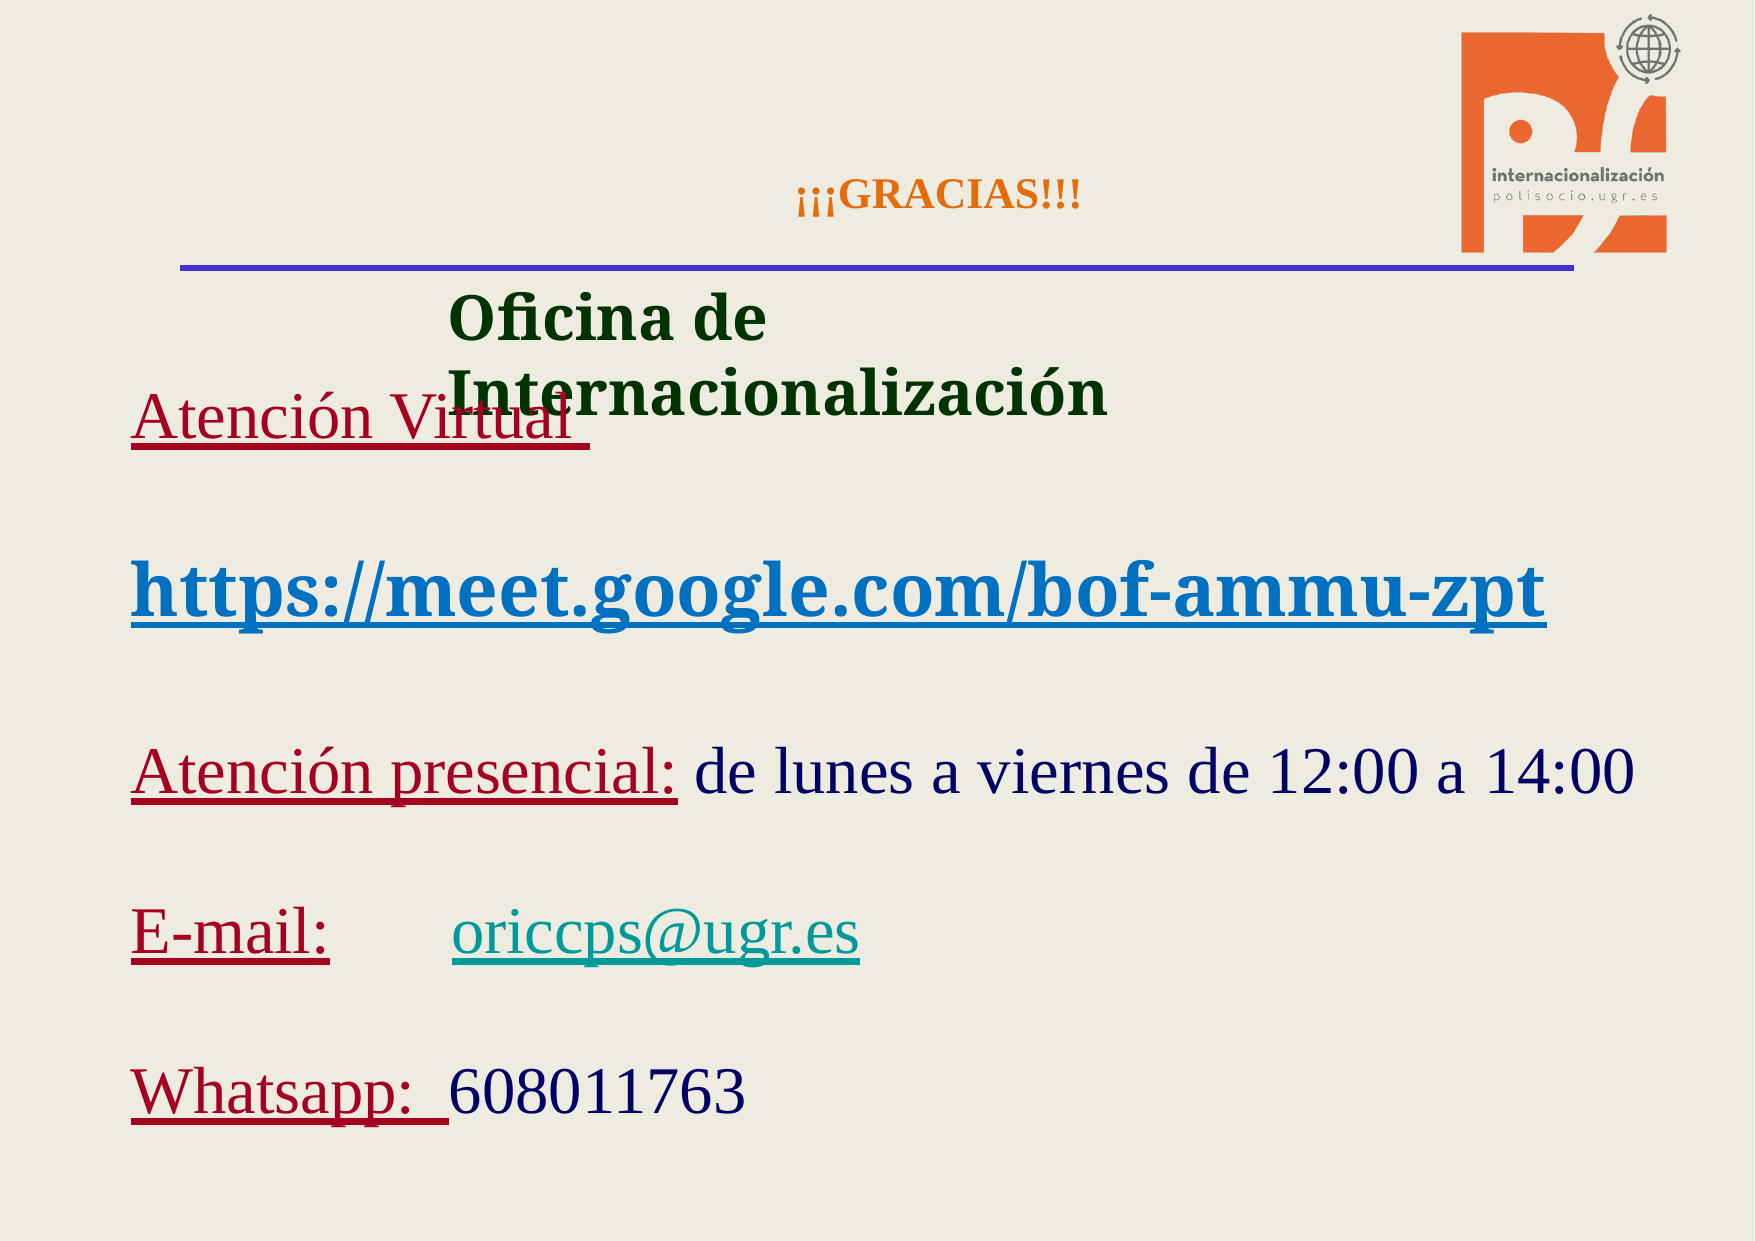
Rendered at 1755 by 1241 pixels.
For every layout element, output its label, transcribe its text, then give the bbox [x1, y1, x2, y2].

picture [1416, 0, 1750, 277]
title Oficina de Internacionalización [445, 276, 1309, 370]
text_box ¡¡¡GRACIAS!!! [779, 157, 1098, 226]
list Atención Virtual https://meet.google.com/bof-ammu-zpt Atención presencial: de lunes a viernes de 12:00 a 14:00 E-mail: oriccps@ugr.es Whatsapp: 608011763 [52, 370, 1665, 1128]
